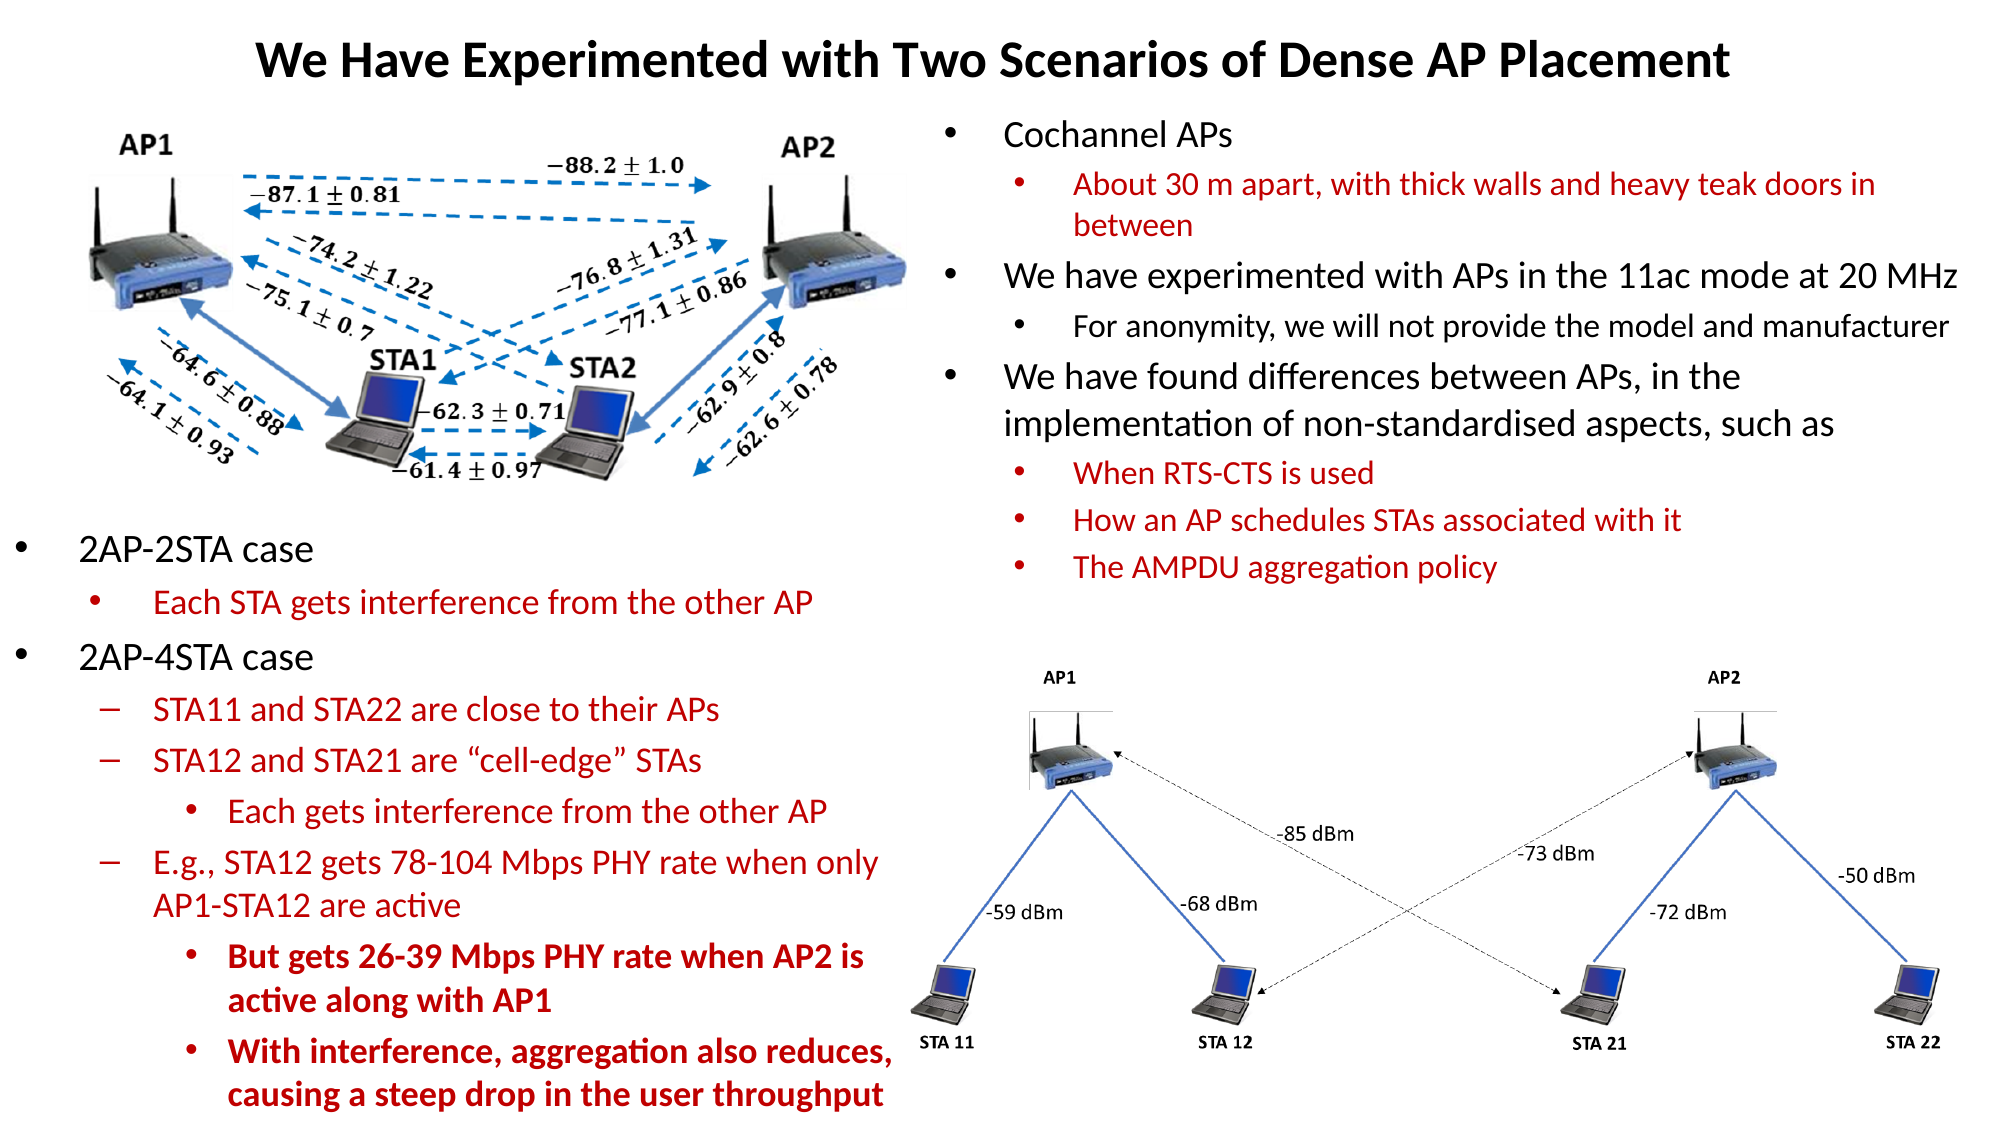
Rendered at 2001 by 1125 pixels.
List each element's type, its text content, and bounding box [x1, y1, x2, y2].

text_box Cochannel APs About 30 m apart, with thick walls and heavy teak doors in between We have experimented with APs in the 11ac mode at 20 MHz For anonymity, we will not provide the model and manufacturer We have found differences between APs, in the implementation of non-standardised aspects, such as When RTS-CTS is used How an AP schedules STAs associated with it The AMPDU aggregation policy [926, 100, 1991, 658]
text_box 2AP-2STA case Each STA gets interference from the other AP 2AP-4STA case STA11 and STA22 are close to their APs STA12 and STA21 are “cell-edge” STAs Each gets interference from the other AP E.g., STA12 gets 78-104 Mbps PHY rate when only AP1-STA12 are active But gets 26-39 Mbps PHY rate when AP2 is active along with AP1 With interference, aggregation also reduces, causing a steep drop in the user throughput [0, 513, 942, 1125]
title We Have Experimented with Two Scenarios of Dense AP Placement [12, 6, 1975, 107]
picture [43, 113, 912, 494]
picture [907, 658, 1991, 1067]
